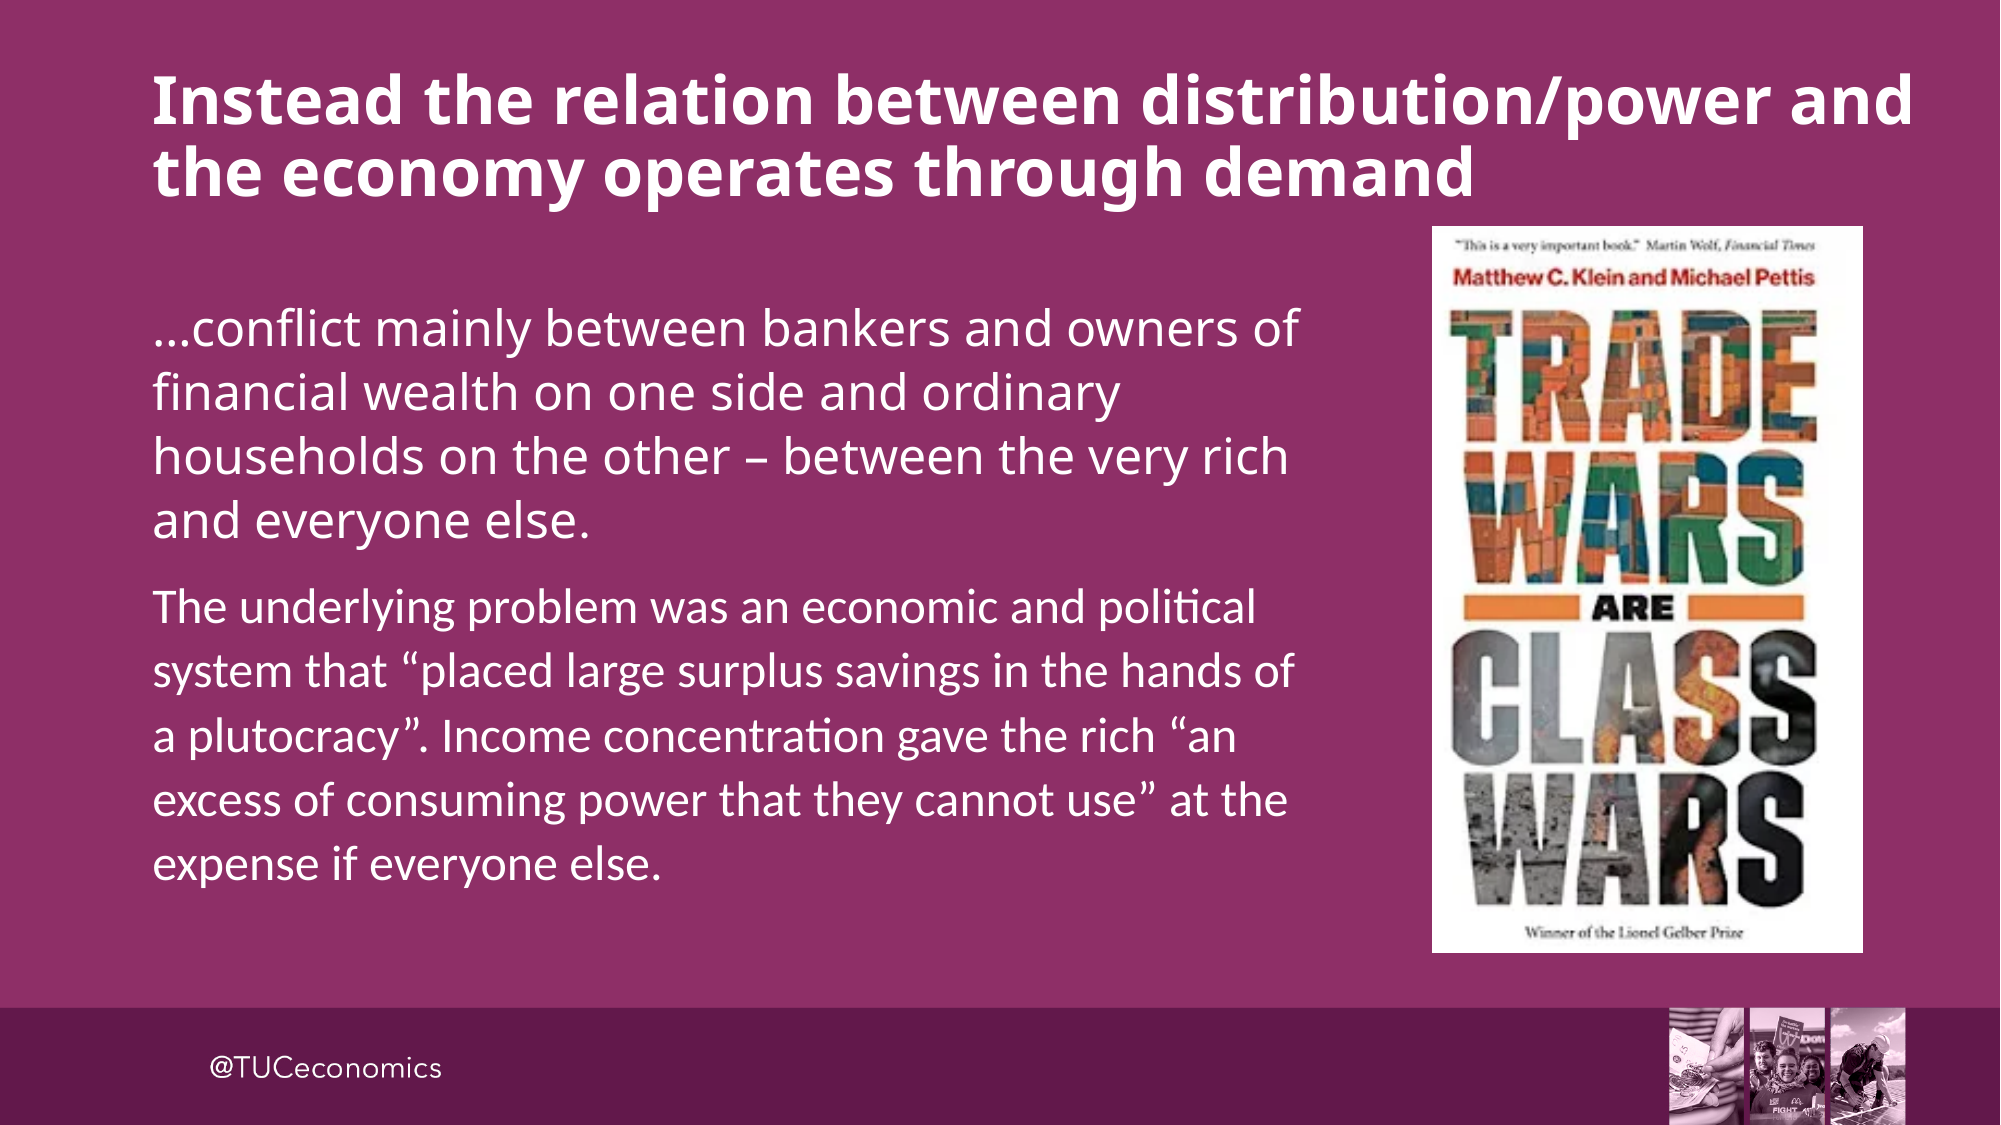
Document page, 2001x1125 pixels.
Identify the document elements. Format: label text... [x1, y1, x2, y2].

list …conflict mainly between bankers and owners of financial wealth on one side and ordinary households on the other – between the very rich and everyone else. The underlying problem was an economic and political system that “placed large surplus savings in the hands of a plutocracy”. Income concentration gave the rich “an excess of consuming power that they cannot use” at the expense if everyone else. [137, 284, 1337, 999]
title Instead the relation between distribution/power and the economy operates through demand [137, 59, 1934, 278]
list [1432, 226, 1863, 953]
picture [0, 0, 2000, 1125]
